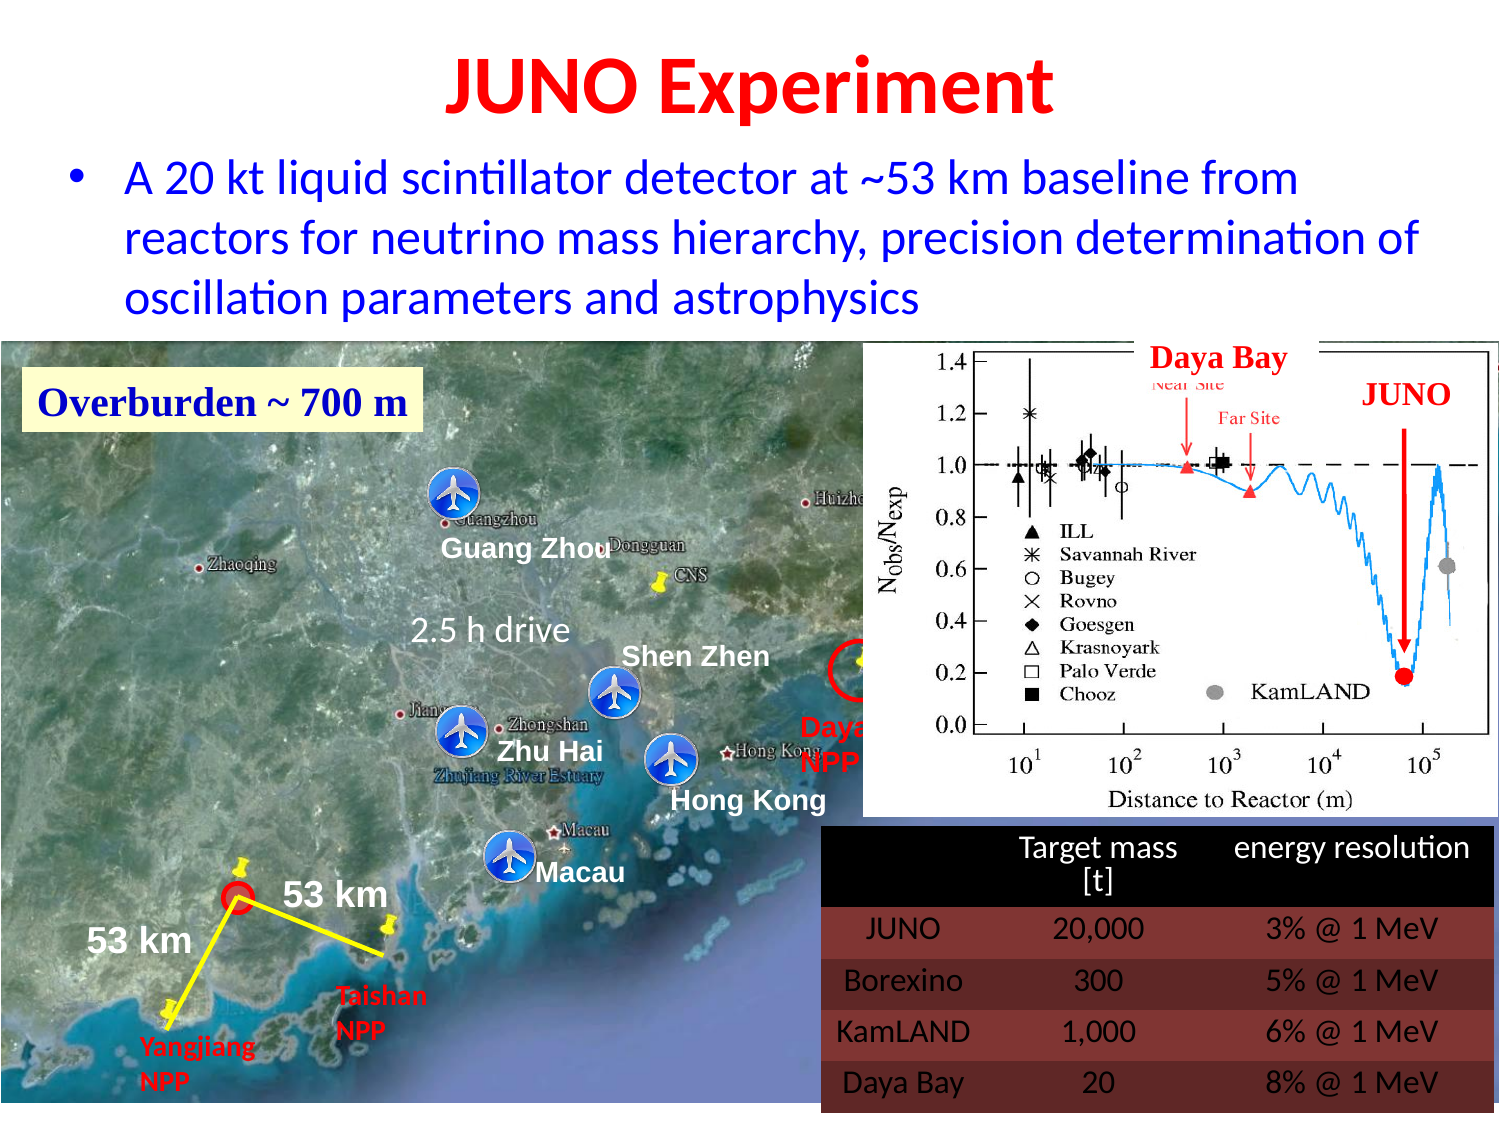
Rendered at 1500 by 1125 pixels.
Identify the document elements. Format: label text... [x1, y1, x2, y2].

slide_number 4 [1074, 1115, 1425, 1119]
title JUNO Experiment [75, 30, 1426, 130]
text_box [1, 340, 1499, 1107]
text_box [863, 327, 1498, 817]
list A 20 kt liquid scintillator detector at ~53 km baseline from reactors for neutrino mass hierarchy, precision determination of oscillation parameters and astrophysics [53, 137, 1469, 315]
